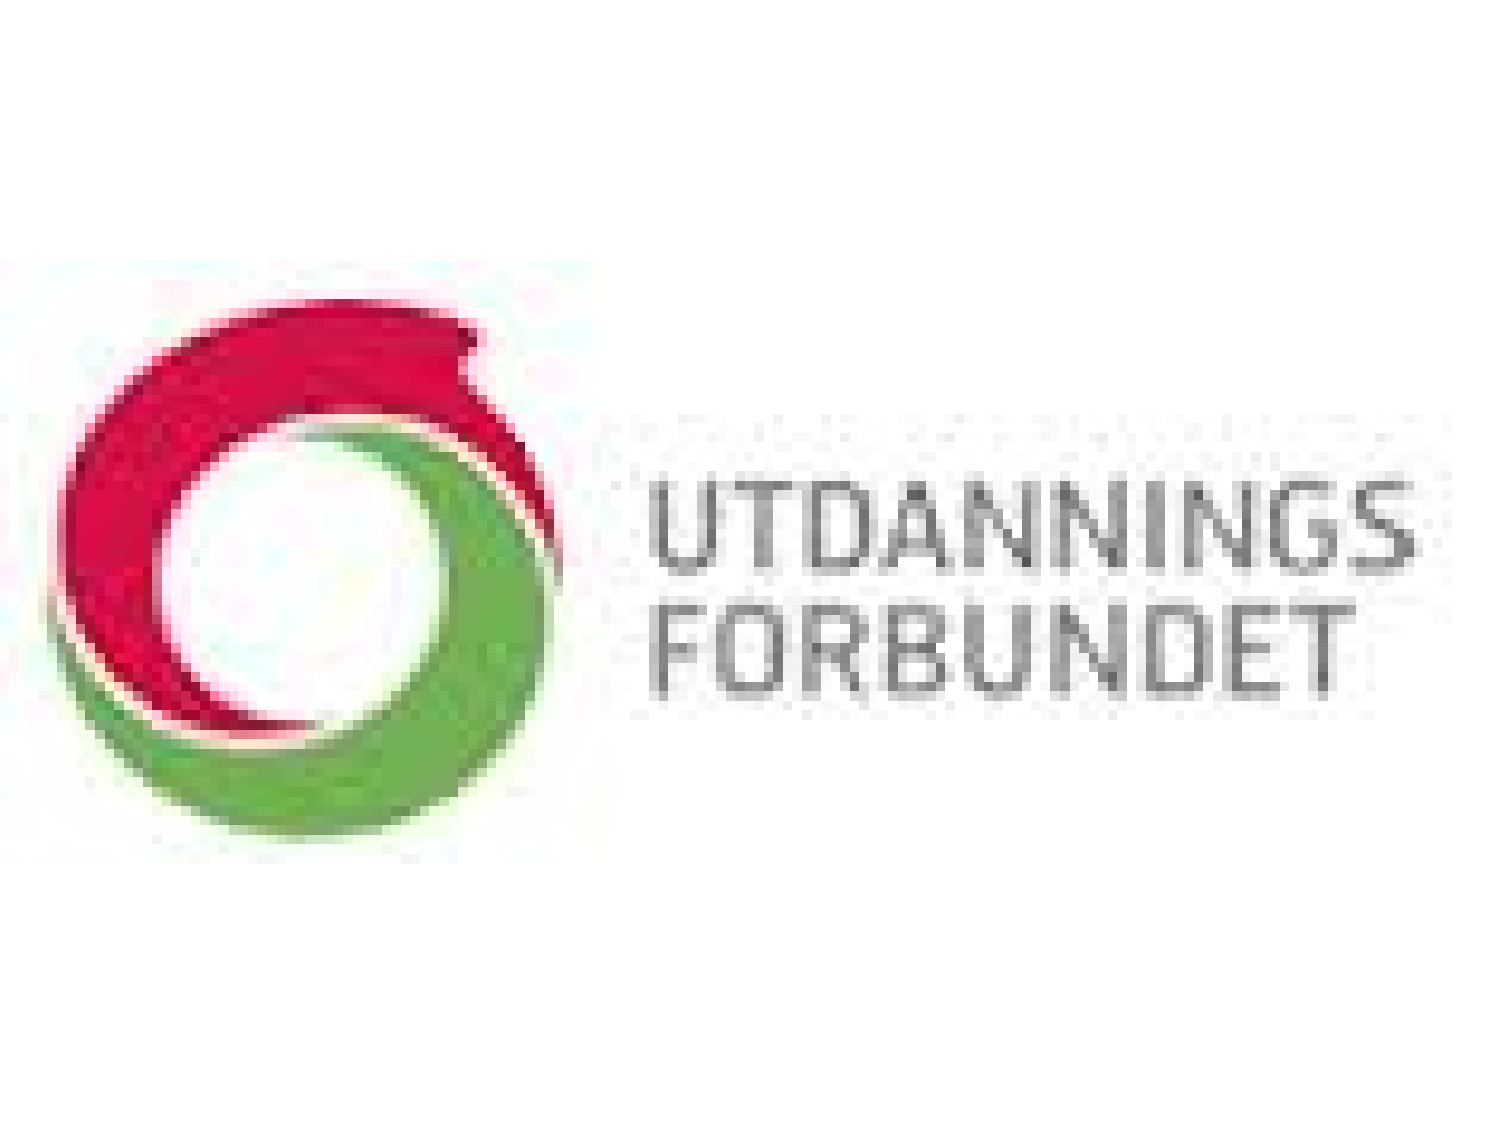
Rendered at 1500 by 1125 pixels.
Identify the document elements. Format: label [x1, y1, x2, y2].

picture [0, 261, 1500, 864]
